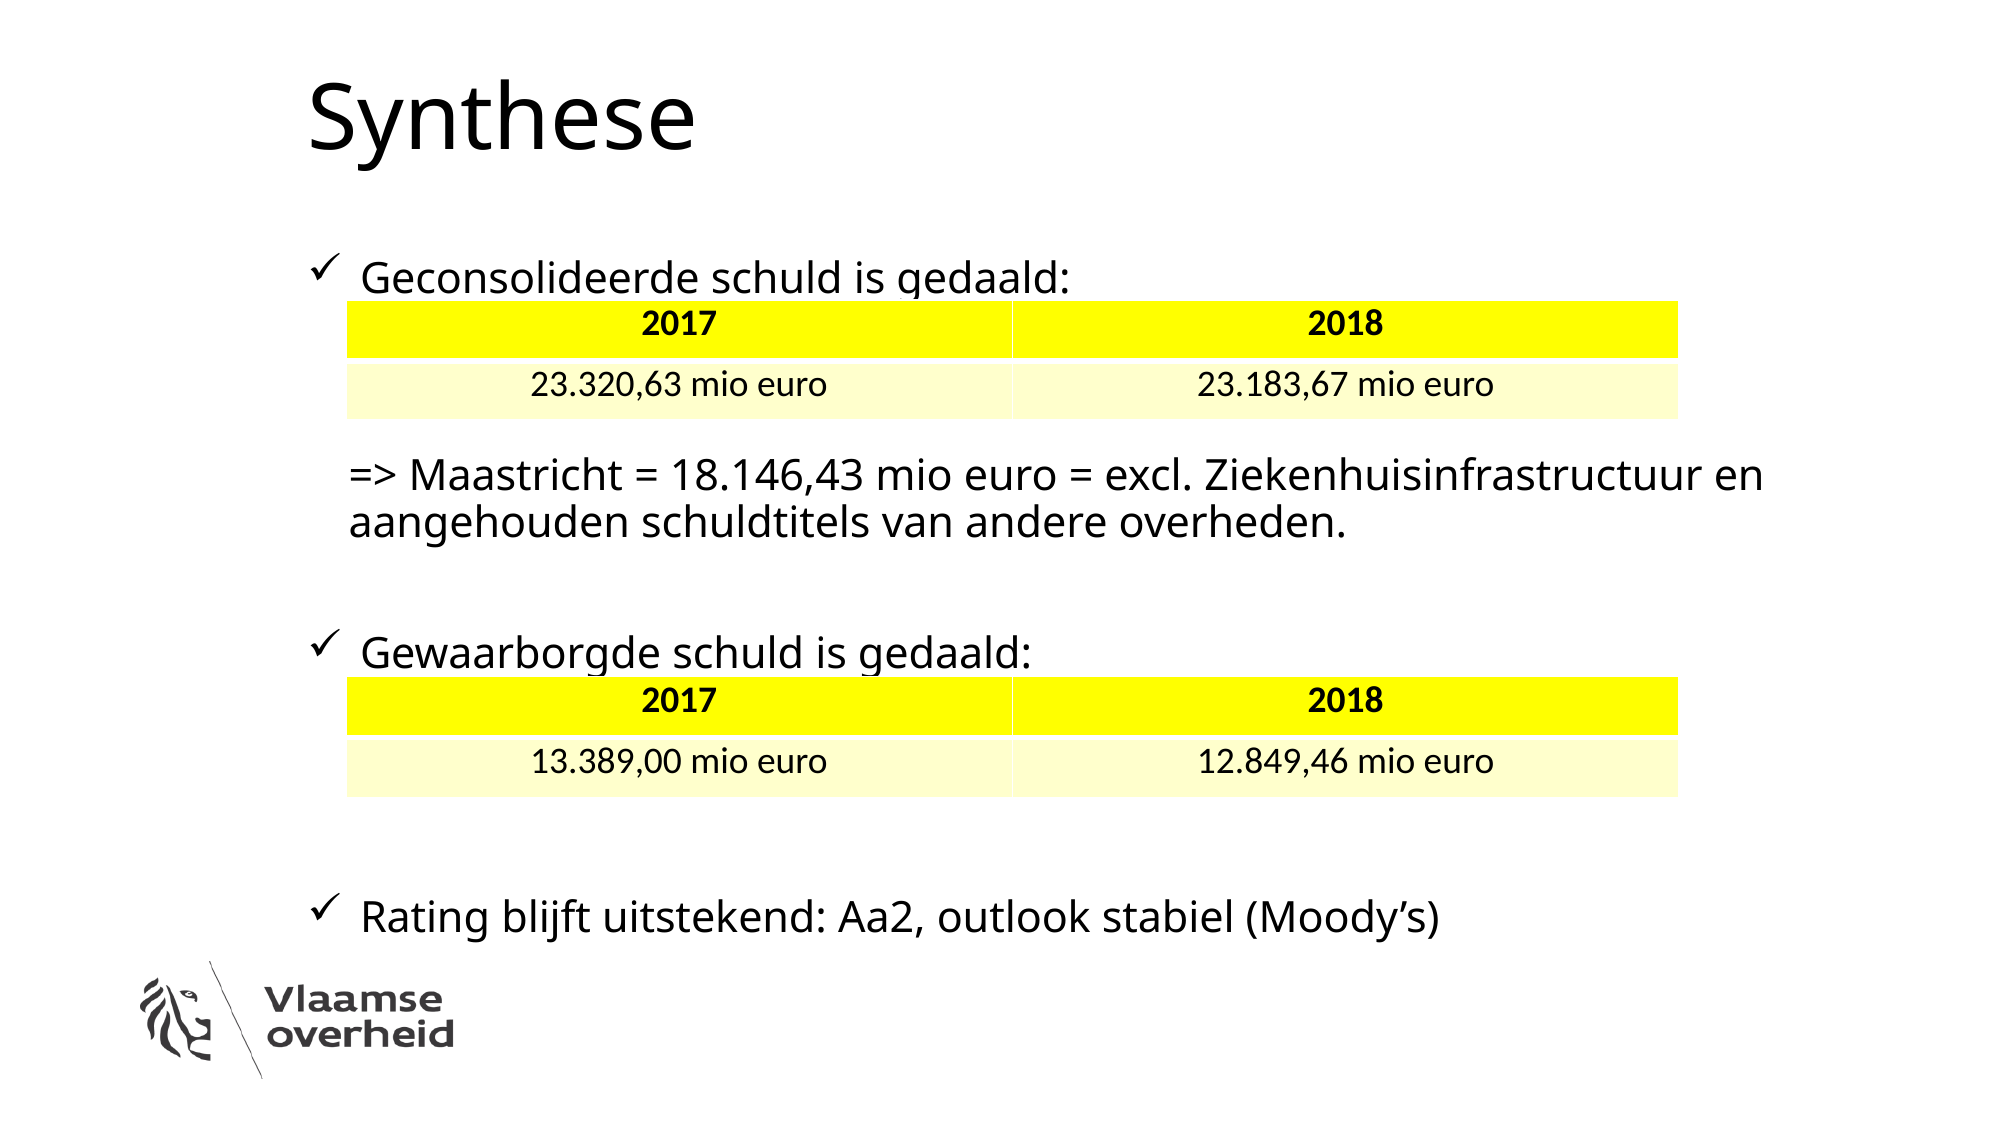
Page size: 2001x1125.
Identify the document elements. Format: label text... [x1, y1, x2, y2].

title Synthese [292, 63, 1509, 177]
table_cell 23.320,63 mio euro [347, 364, 1012, 419]
table_header 2017 [347, 301, 1012, 358]
table_cell 23.183,67 mio euro [1013, 364, 1678, 419]
table_cell 13.389,00 mio euro [347, 740, 1012, 797]
table_cell 12.849,46 mio euro [1013, 740, 1678, 797]
table_header 2018 [1013, 301, 1678, 358]
picture [140, 961, 455, 1079]
table_header 2017 [347, 677, 1012, 735]
table_header 2018 [1013, 677, 1678, 735]
list Geconsolideerde schuld is gedaald: => Maastricht = 18.146,43 mio euro = excl. Ziekenhuisinfrastructuur en aangehouden schuldtitels van andere overheden. Gewaarborgde schuld is gedaald: Rating blijft uitstekend: Aa2, outlook stabiel (Moody’s) [292, 177, 1786, 948]
